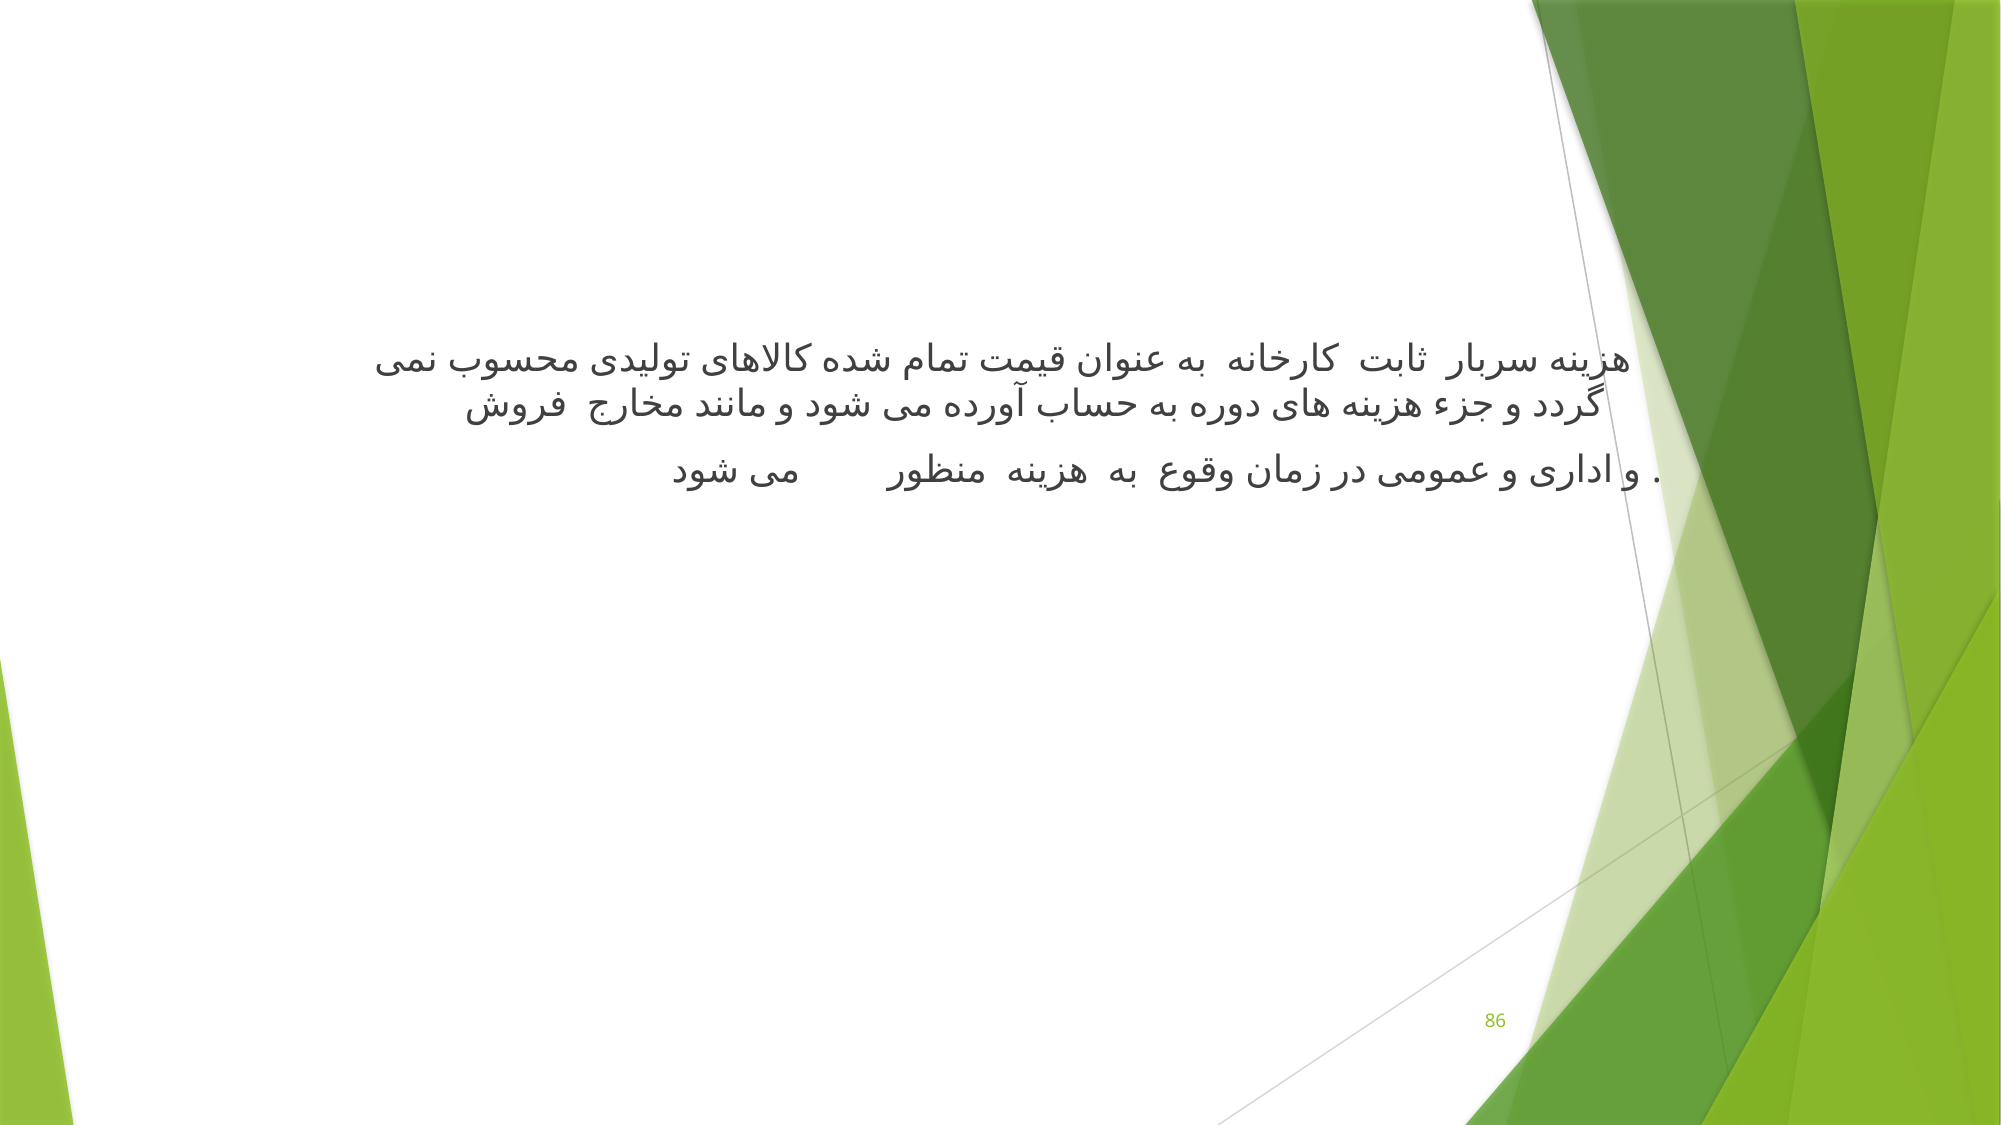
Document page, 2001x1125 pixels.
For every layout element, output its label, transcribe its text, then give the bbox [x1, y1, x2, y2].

slide_number 86 [1409, 991, 1522, 1051]
list هزینه سربار ثابت کارخانه به عنوان قیمت تمام شده کالاهای تولیدی محسوب نمی گردد و جزء هزینه های دوره به حساب آورده می شود و مانند مخارج فروش و اداری و عمومی در زمان وقوع به هزینه منظور می شود . [326, 326, 1677, 875]
